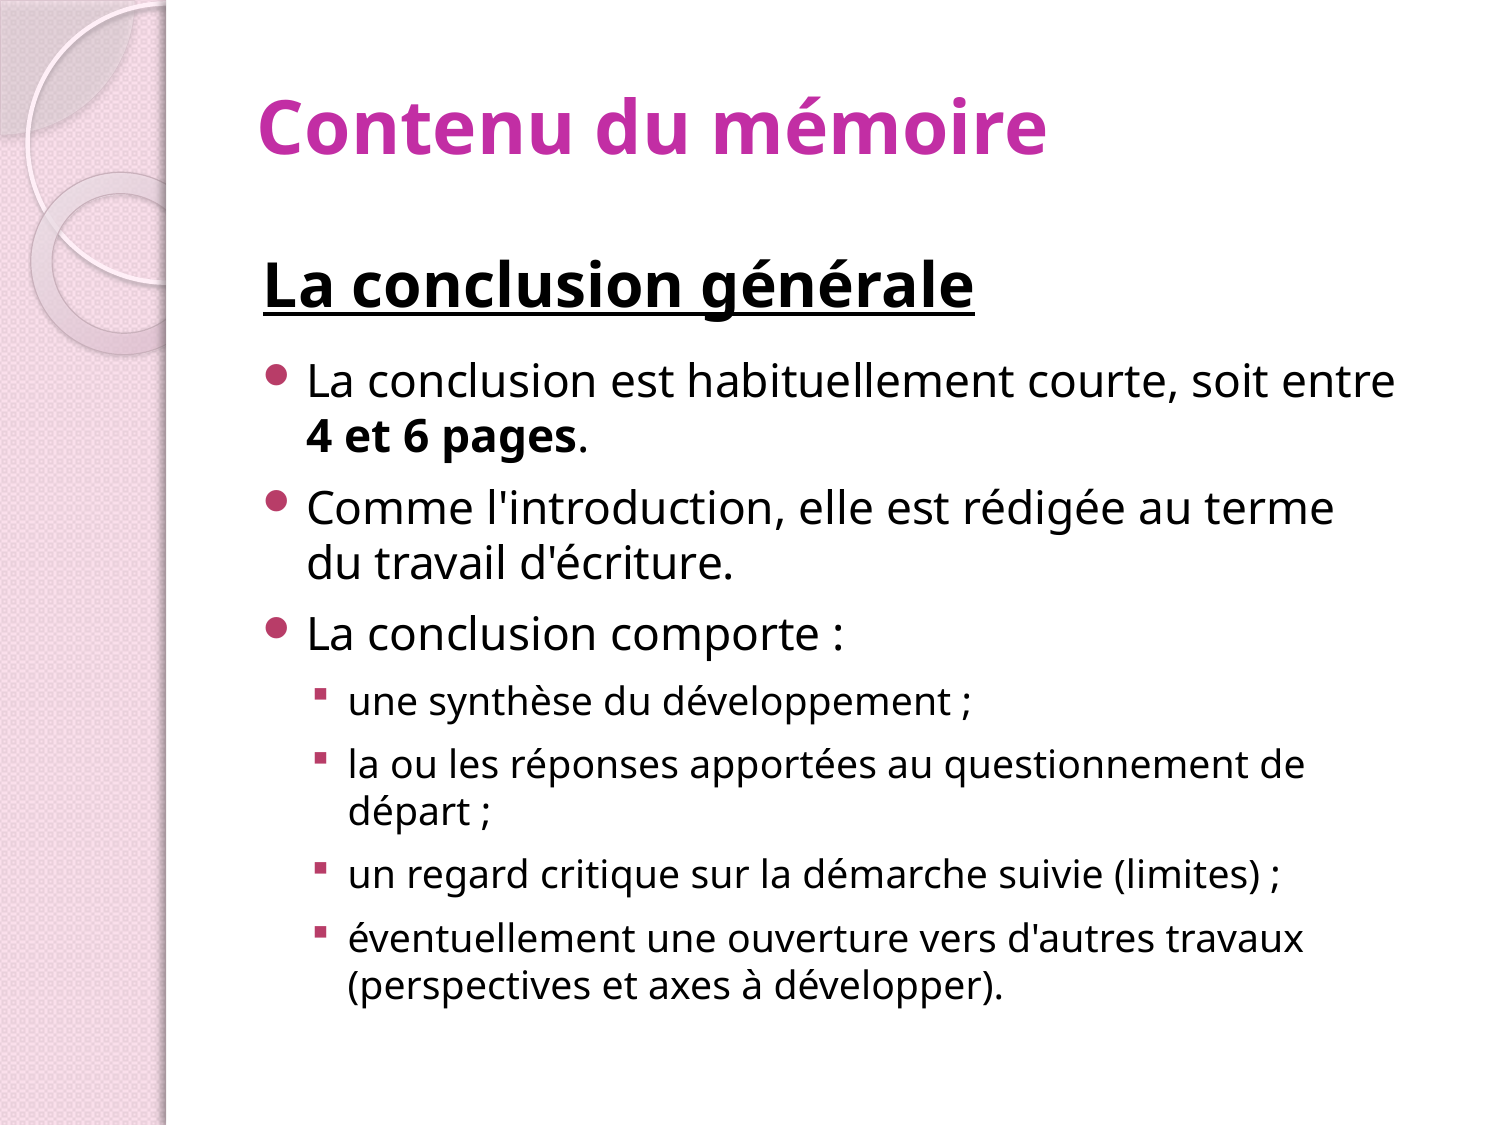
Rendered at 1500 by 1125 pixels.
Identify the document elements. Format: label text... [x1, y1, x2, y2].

list La conclusion générale La conclusion est habituellement courte, soit entre 4 et 6 pages. Comme l'introduction, elle est rédigée au terme du travail d'écriture. La conclusion comporte : une synthèse du développement ; la ou les réponses apportées au questionnement de départ ; un regard critique sur la démarche suivie (limites) ; éventuellement une ouverture vers d'autres travaux (perspectives et axes à développer). [235, 237, 1418, 1025]
title Contenu du mémoire [242, 30, 1473, 219]
